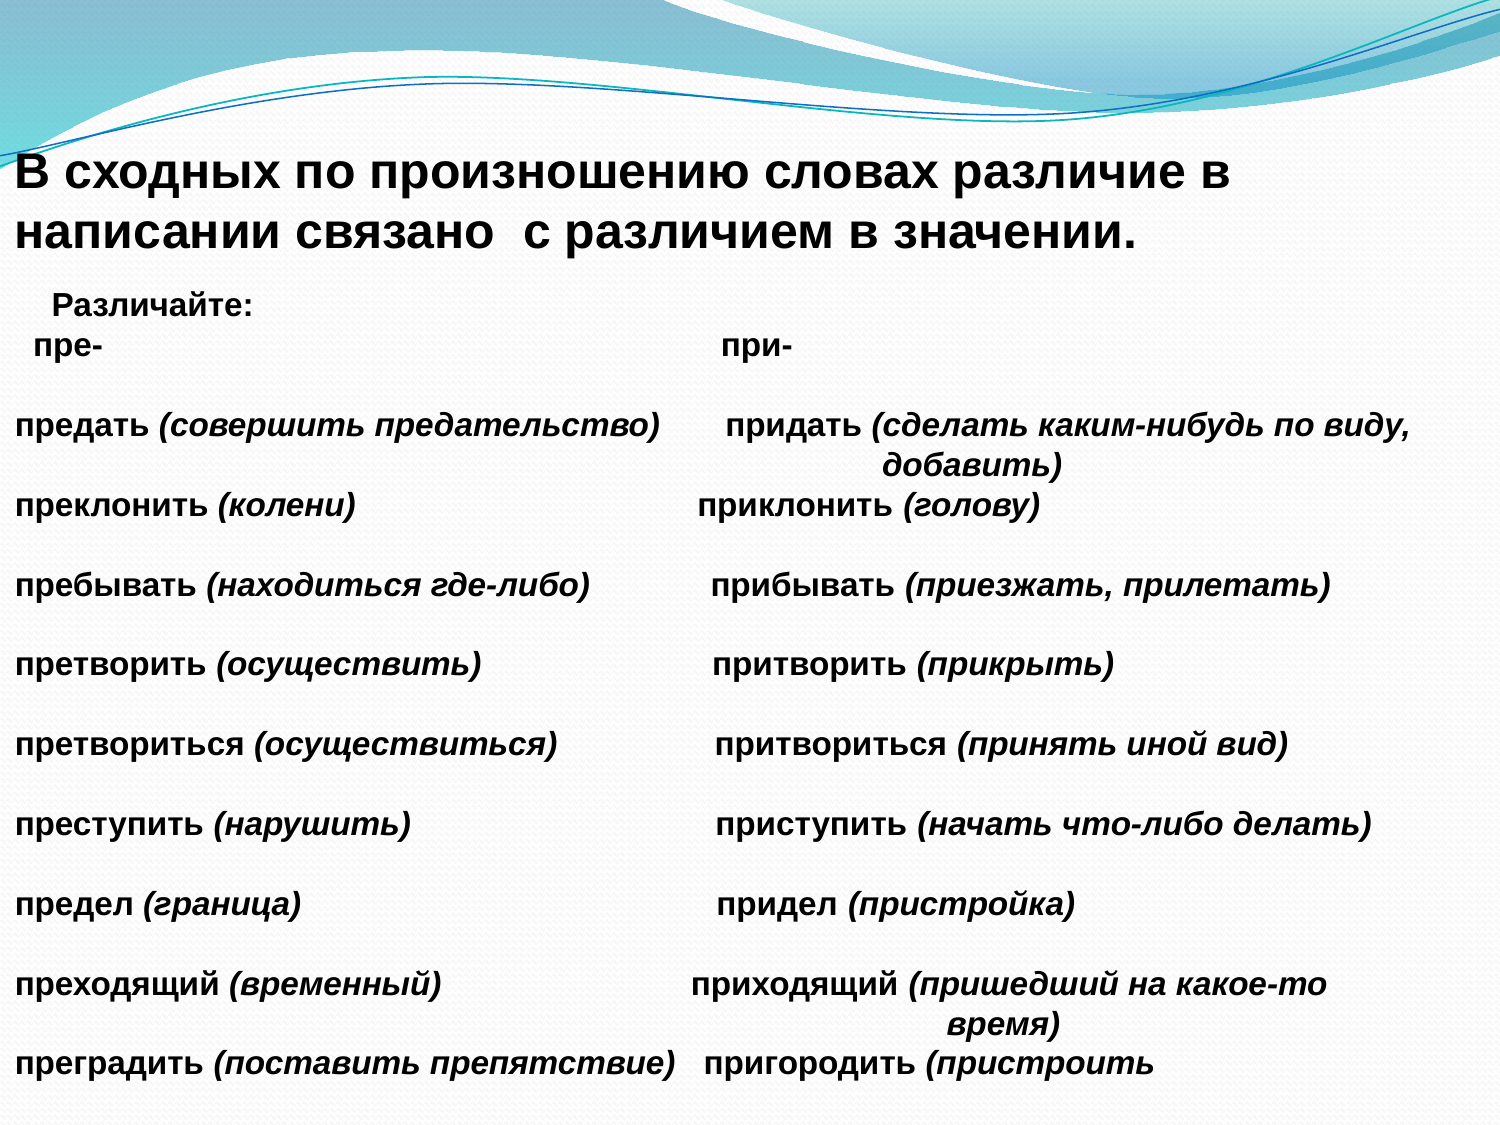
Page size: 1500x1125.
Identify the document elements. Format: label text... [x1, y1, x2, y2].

text_box В сходных по произношению словах различие в написании связано с различием в значении. Различайте: пре- при- предать (совершить предательство) придать (сделать каким-нибудь по виду, добавить) преклонить (колени) приклонить (голову) пребывать (находиться где-либо) прибывать (приезжать, прилетать) претворить (осуществить) притворить (прикрыть) претвориться (осуществиться) притвориться (принять иной вид) преступить (нарушить) приступить (начать что-либо делать) предел (граница) придел (пристройка) преходящий (временный) приходящий (пришедший на какое-то время) преградить (поставить препятствие) пригородить (пристроить [0, 30, 1500, 1089]
